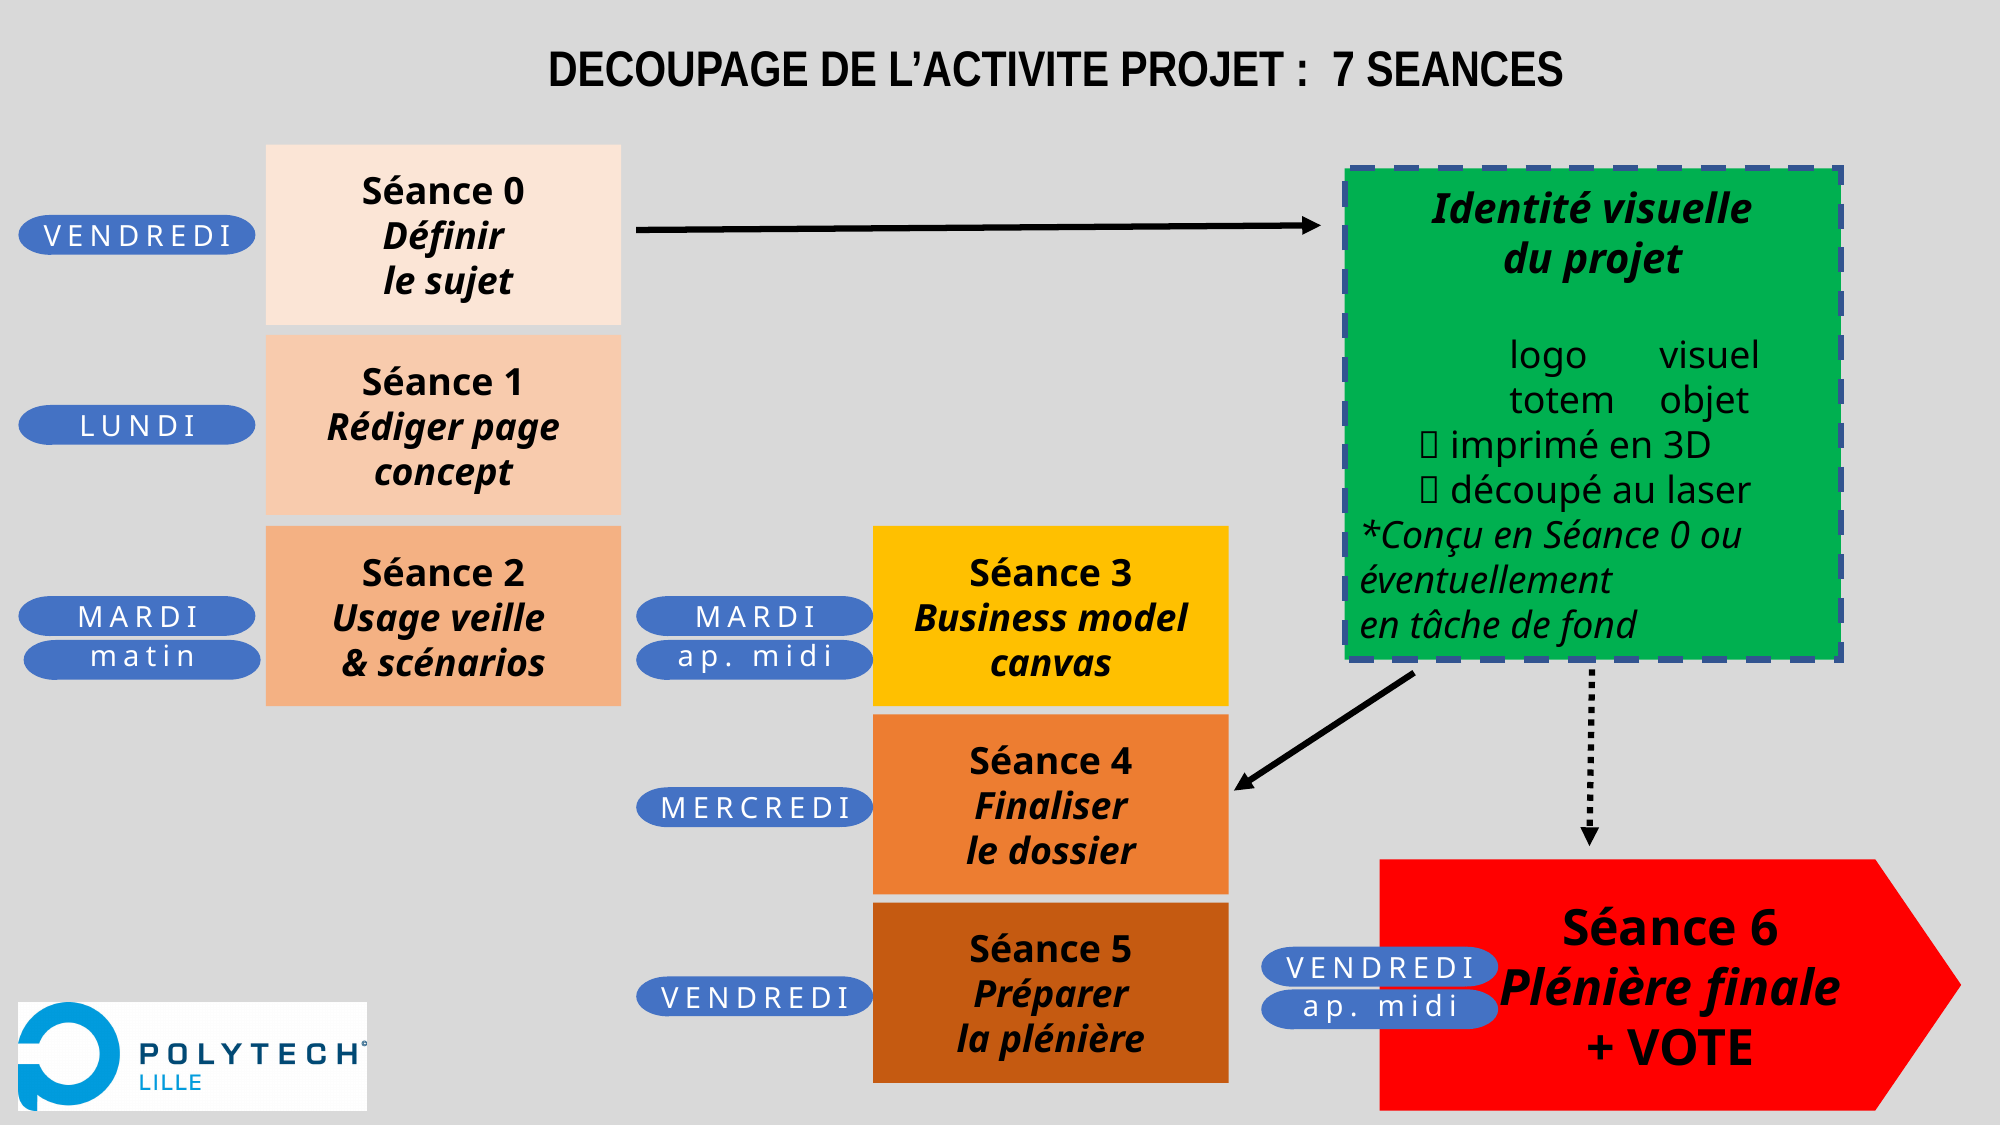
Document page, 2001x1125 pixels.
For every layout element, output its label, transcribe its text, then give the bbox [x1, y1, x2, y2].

picture [38, 1002, 367, 1111]
picture [18, 1099, 29, 1111]
picture [18, 1002, 58, 1039]
text_box Séance 0 Définir le sujet [265, 144, 622, 326]
text_box Séance 5 Préparer la plénière [872, 902, 1230, 1084]
text_box Identité visuelle du projet logo visuel totem objet  imprimé en 3D  découpé au laser *Conçu en Séance 0 ou éventuellement en tâche de fond [1344, 167, 1842, 661]
text_box Séance 4 Finaliser le dossier [872, 713, 1230, 895]
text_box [636, 225, 1322, 230]
text_box MARDI [17, 595, 257, 638]
text_box matin [22, 638, 262, 681]
text_box ap. midi [635, 638, 875, 681]
text_box Séance 3 Business model canvas [872, 525, 1230, 707]
text_box LUNDI [17, 403, 257, 446]
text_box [1589, 669, 1593, 847]
text_box VENDREDI [1260, 945, 1500, 988]
text_box MARDI [635, 595, 875, 638]
text_box Séance 1 Rédiger page concept [265, 334, 622, 516]
text_box VENDREDI [17, 213, 257, 256]
text_box MERCREDI [635, 786, 875, 829]
text_box Séance 6 Plénière finale + VOTE [1378, 858, 1963, 1112]
text_box ap. midi [1260, 988, 1500, 1031]
text_box Séance 2 Usage veille & scénarios [265, 525, 622, 707]
text_box VENDREDI [635, 975, 875, 1018]
text_box DECOUPAGE DE L’ACTIVITE PROJET : 7 SEANCES [533, 29, 1580, 104]
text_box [1233, 672, 1415, 791]
picture [18, 1023, 99, 1084]
